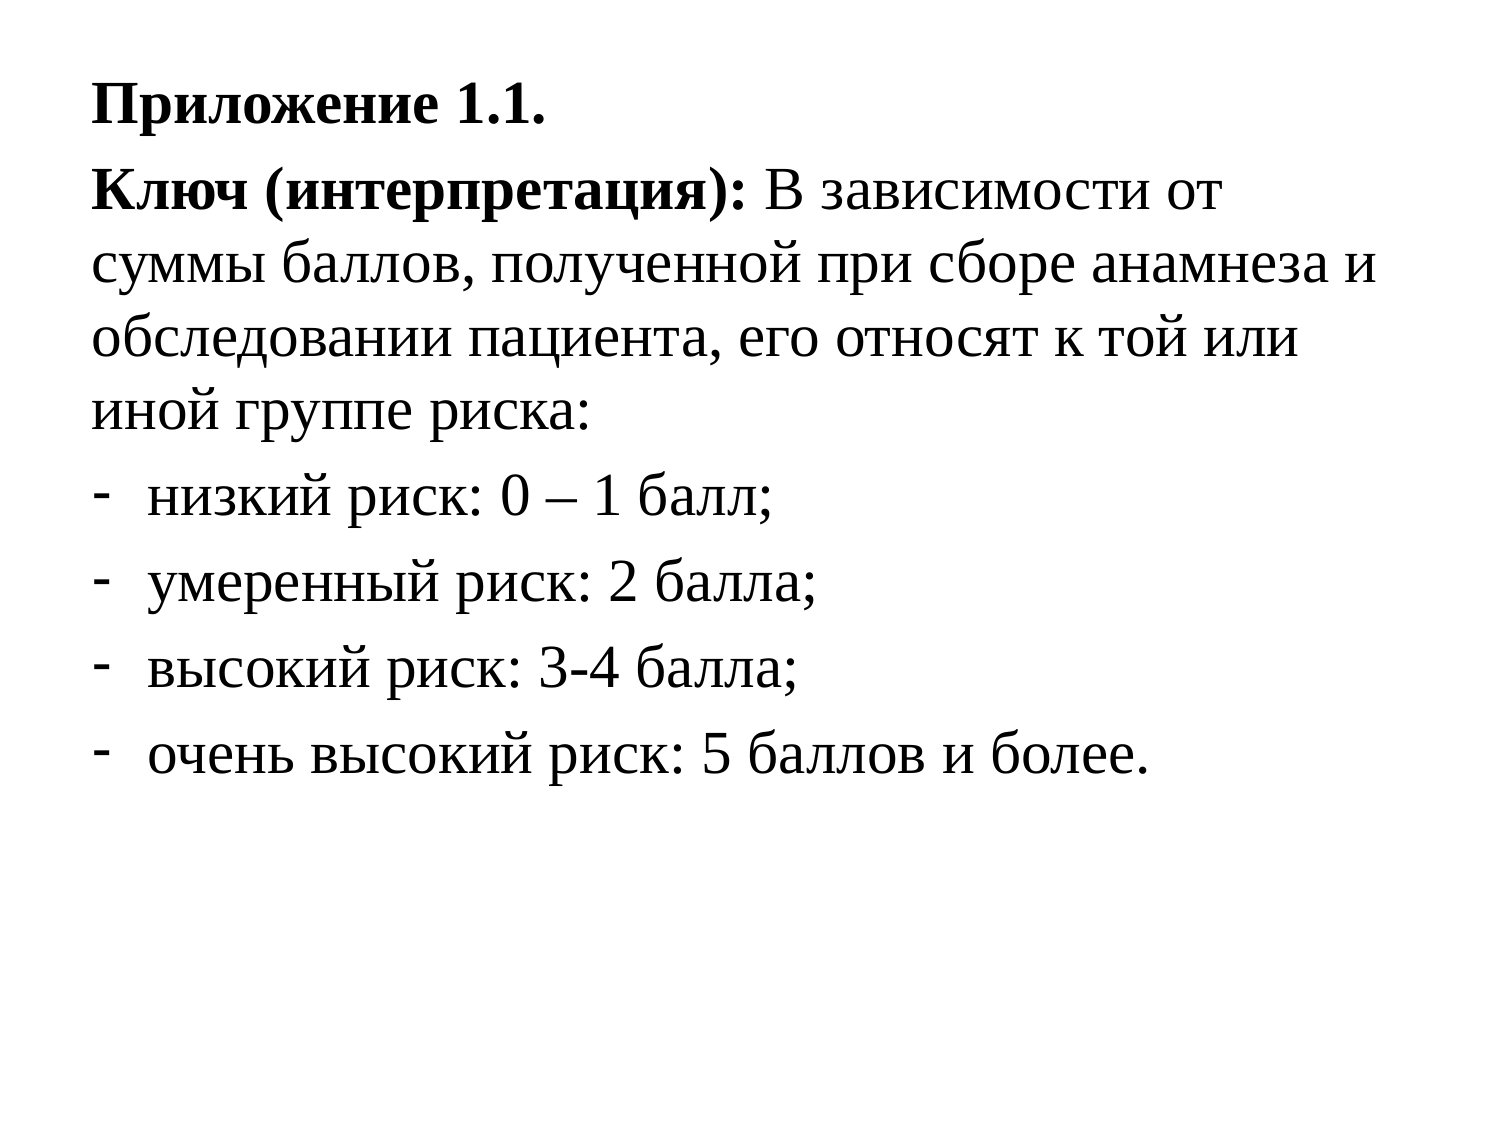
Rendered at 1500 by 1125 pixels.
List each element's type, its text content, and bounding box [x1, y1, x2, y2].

list Приложение 1.1. Ключ (интерпретация): В зависимости от суммы баллов, полученной при сборе анамнеза и обследовании пациента, его относят к той или иной группе риска: низкий риск: 0 – 1 балл; умеренный риск: 2 балла; высокий риск: 3-4 балла; очень высокий риск: 5 баллов и более. [76, 54, 1427, 797]
